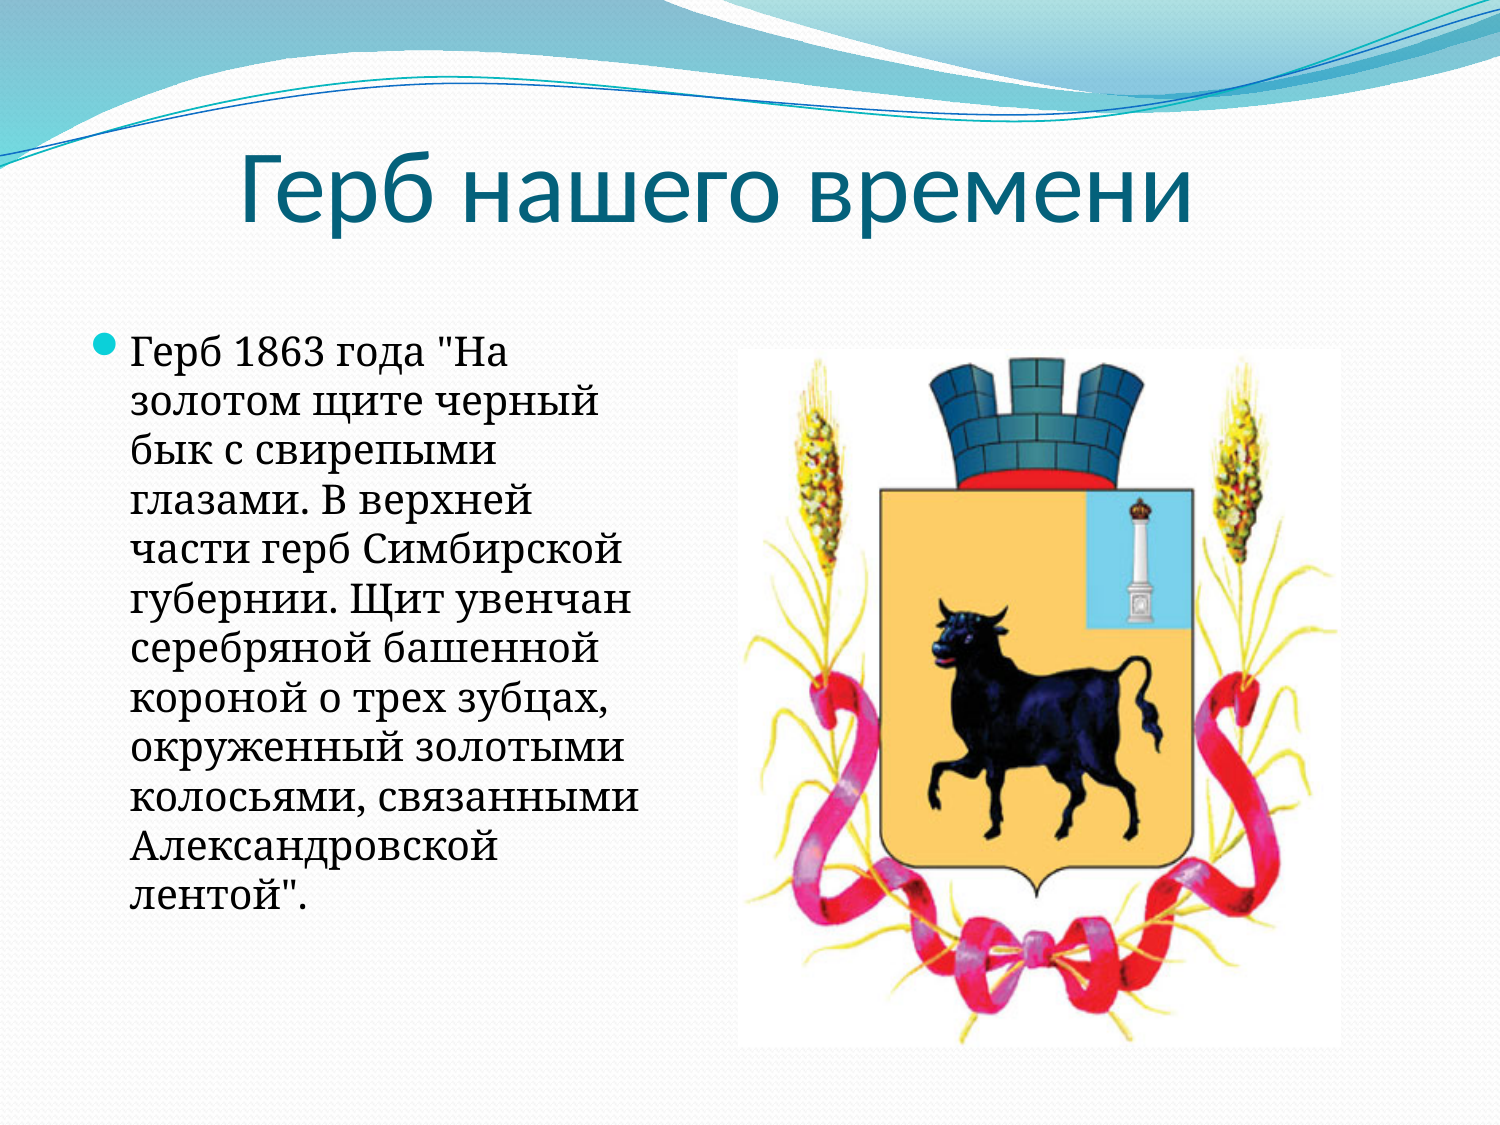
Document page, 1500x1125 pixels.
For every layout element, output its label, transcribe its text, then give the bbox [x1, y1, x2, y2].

list Герб 1863 года "На золотом щите черный бык с свирепыми глазами. В верхней части герб Симбирской губернии. Щит увенчан серебряной башенной короной о трех зубцах, окруженный золотыми колосьями, связанными Александровской лентой". [75, 317, 656, 1038]
title Герб нашего времени [75, 30, 1425, 244]
picture [737, 349, 1341, 1048]
